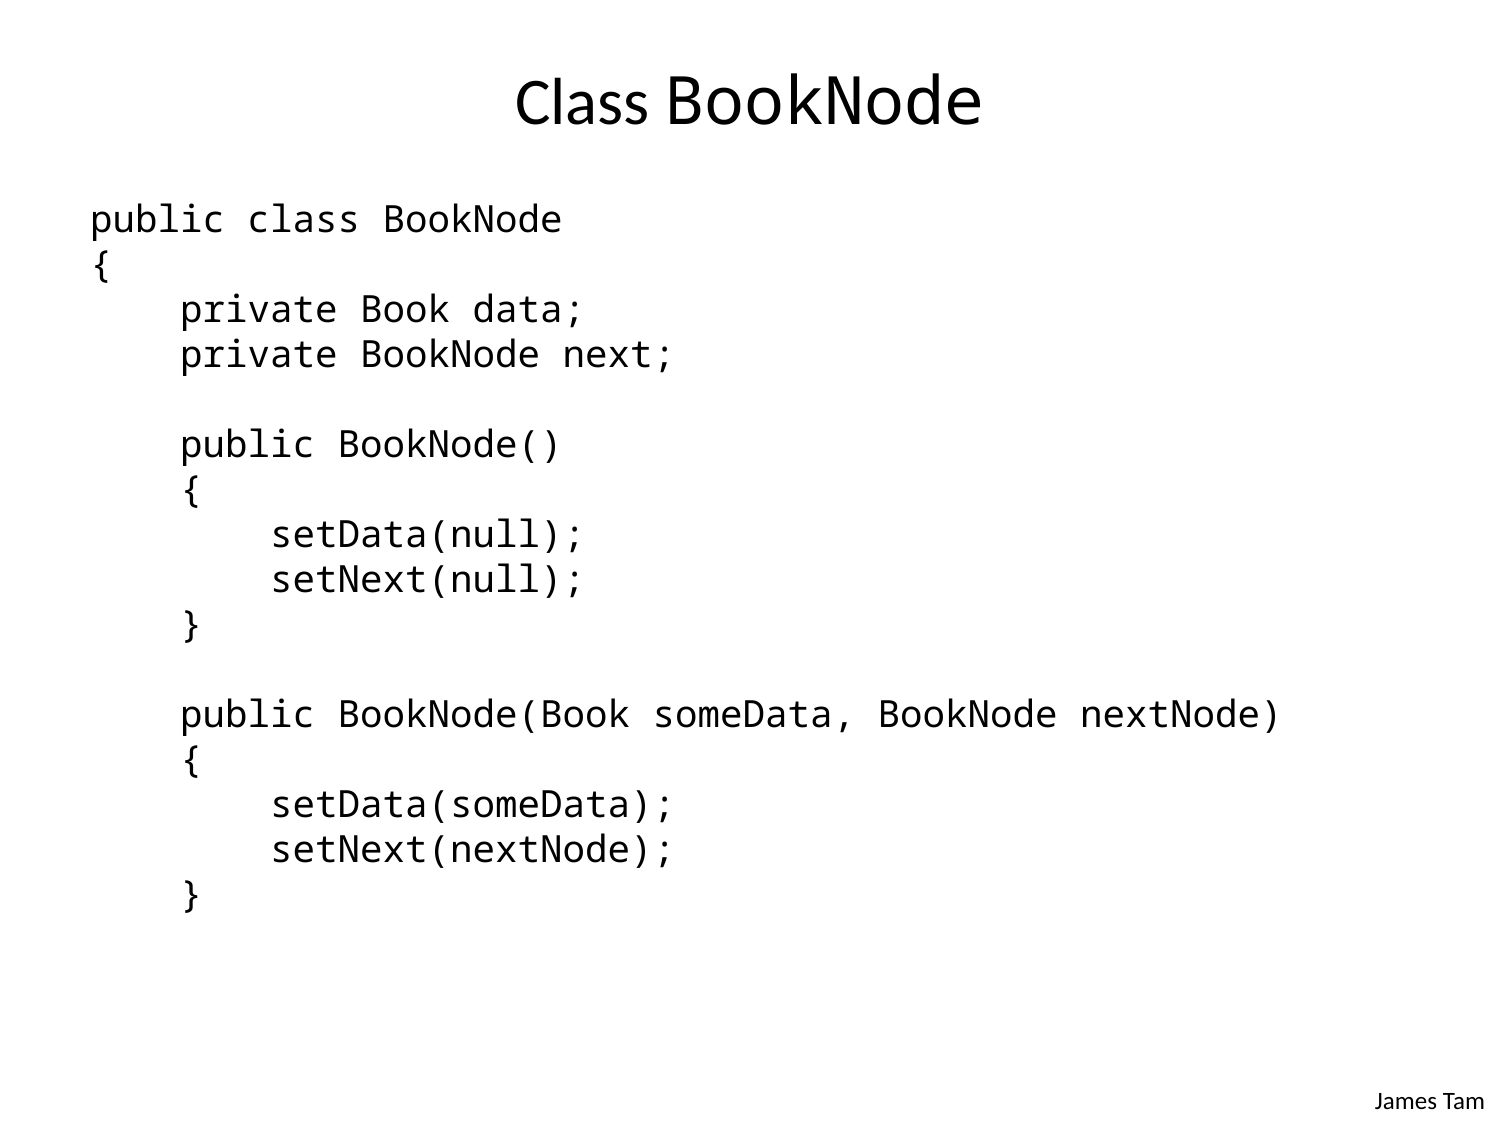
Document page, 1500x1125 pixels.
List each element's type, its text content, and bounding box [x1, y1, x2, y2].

title Class BookNode [75, 45, 1425, 150]
list public class BookNode { private Book data; private BookNode next; public BookNode() { setData(null); setNext(null); } public BookNode(Book someData, BookNode nextNode) { setData(someData); setNext(nextNode); } [75, 187, 1425, 1075]
